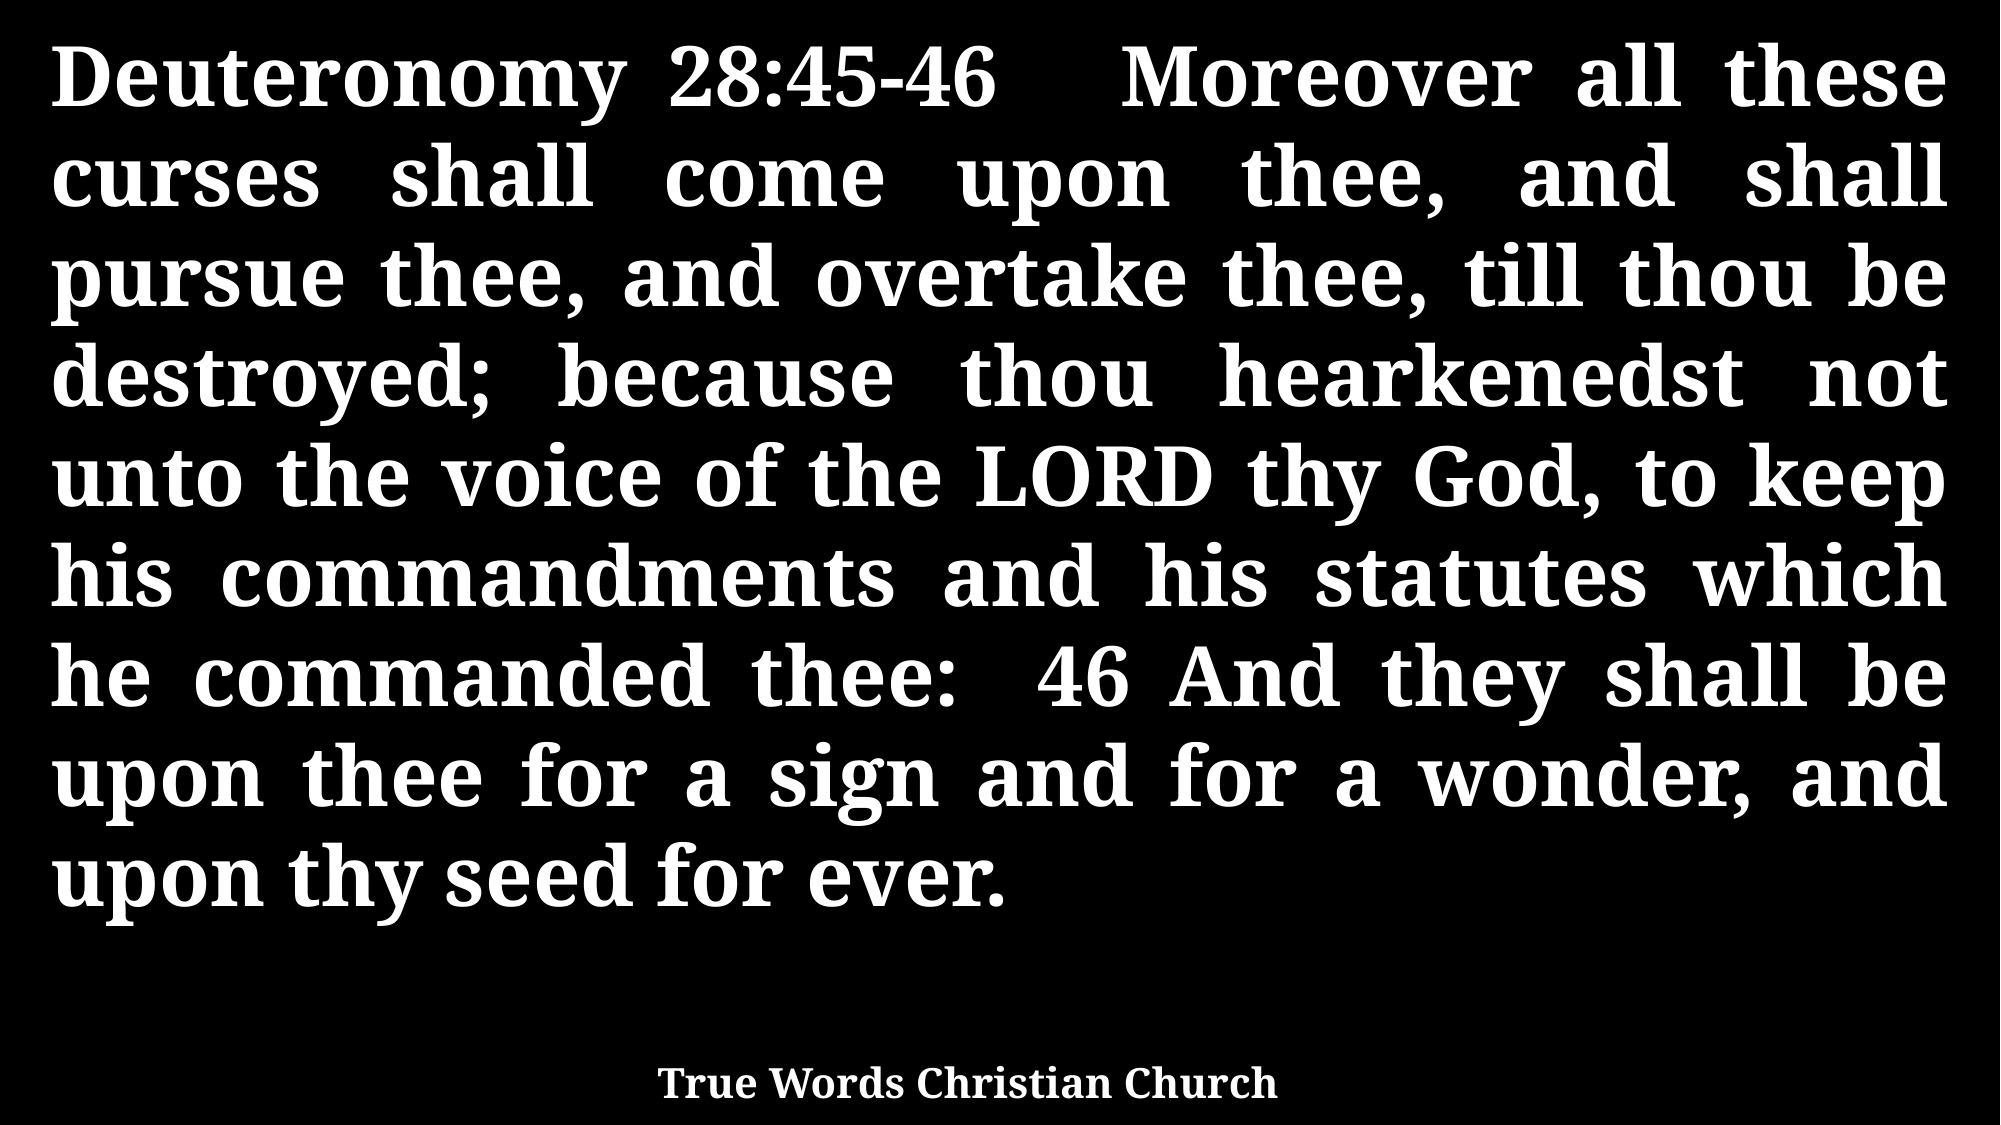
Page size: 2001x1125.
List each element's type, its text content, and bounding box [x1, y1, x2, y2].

text_box True Words Christian Church [642, 1049, 1294, 1114]
text_box Deuteronomy 28:45-46 Moreover all these curses shall come upon thee, and shall pursue thee, and overtake thee, till thou be destroyed; because thou hearkenedst not unto the voice of the LORD thy God, to keep his commandments and his statutes which he commanded thee: 46 And they shall be upon thee for a sign and for a wonder, and upon thy seed for ever. [35, 15, 1965, 931]
